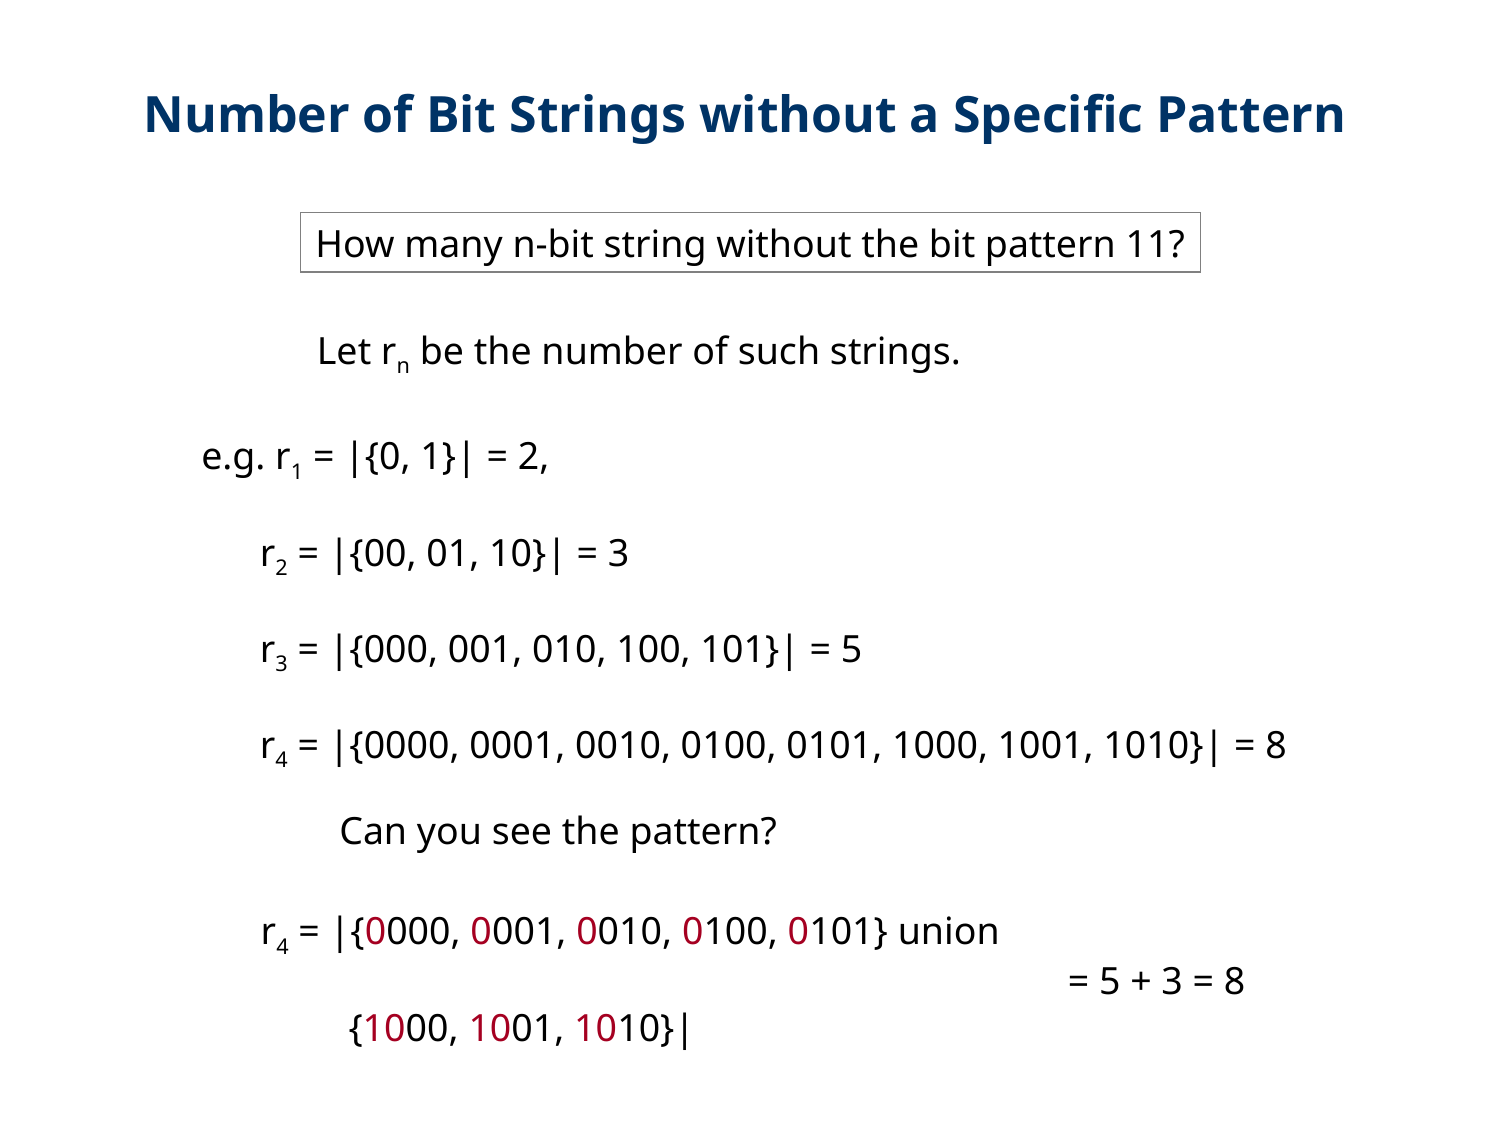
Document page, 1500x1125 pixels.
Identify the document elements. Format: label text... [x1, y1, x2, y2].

text_box How many n-bit string without the bit pattern 11? [300, 212, 1201, 273]
text_box Number of Bit Strings without a Specific Pattern [128, 74, 1362, 150]
text_box r4 = |{0000, 0001, 0010, 0100, 0101} union {1000, 1001, 1010}| [236, 899, 1025, 1056]
text_box e.g. r1 = |{0, 1}| = 2, r2 = |{00, 01, 10}| = 3 r3 = |{000, 001, 010, 100, 101}| = 5 r4 = |{0000, 0001, 0010, 0100, 0101, 1000, 1001, 1010}| = 8 [186, 424, 1303, 780]
text_box Can you see the pattern? [324, 799, 793, 860]
text_box Let rn be the number of such strings. [302, 319, 977, 386]
text_box = 5 + 3 = 8 [1053, 949, 1261, 1010]
